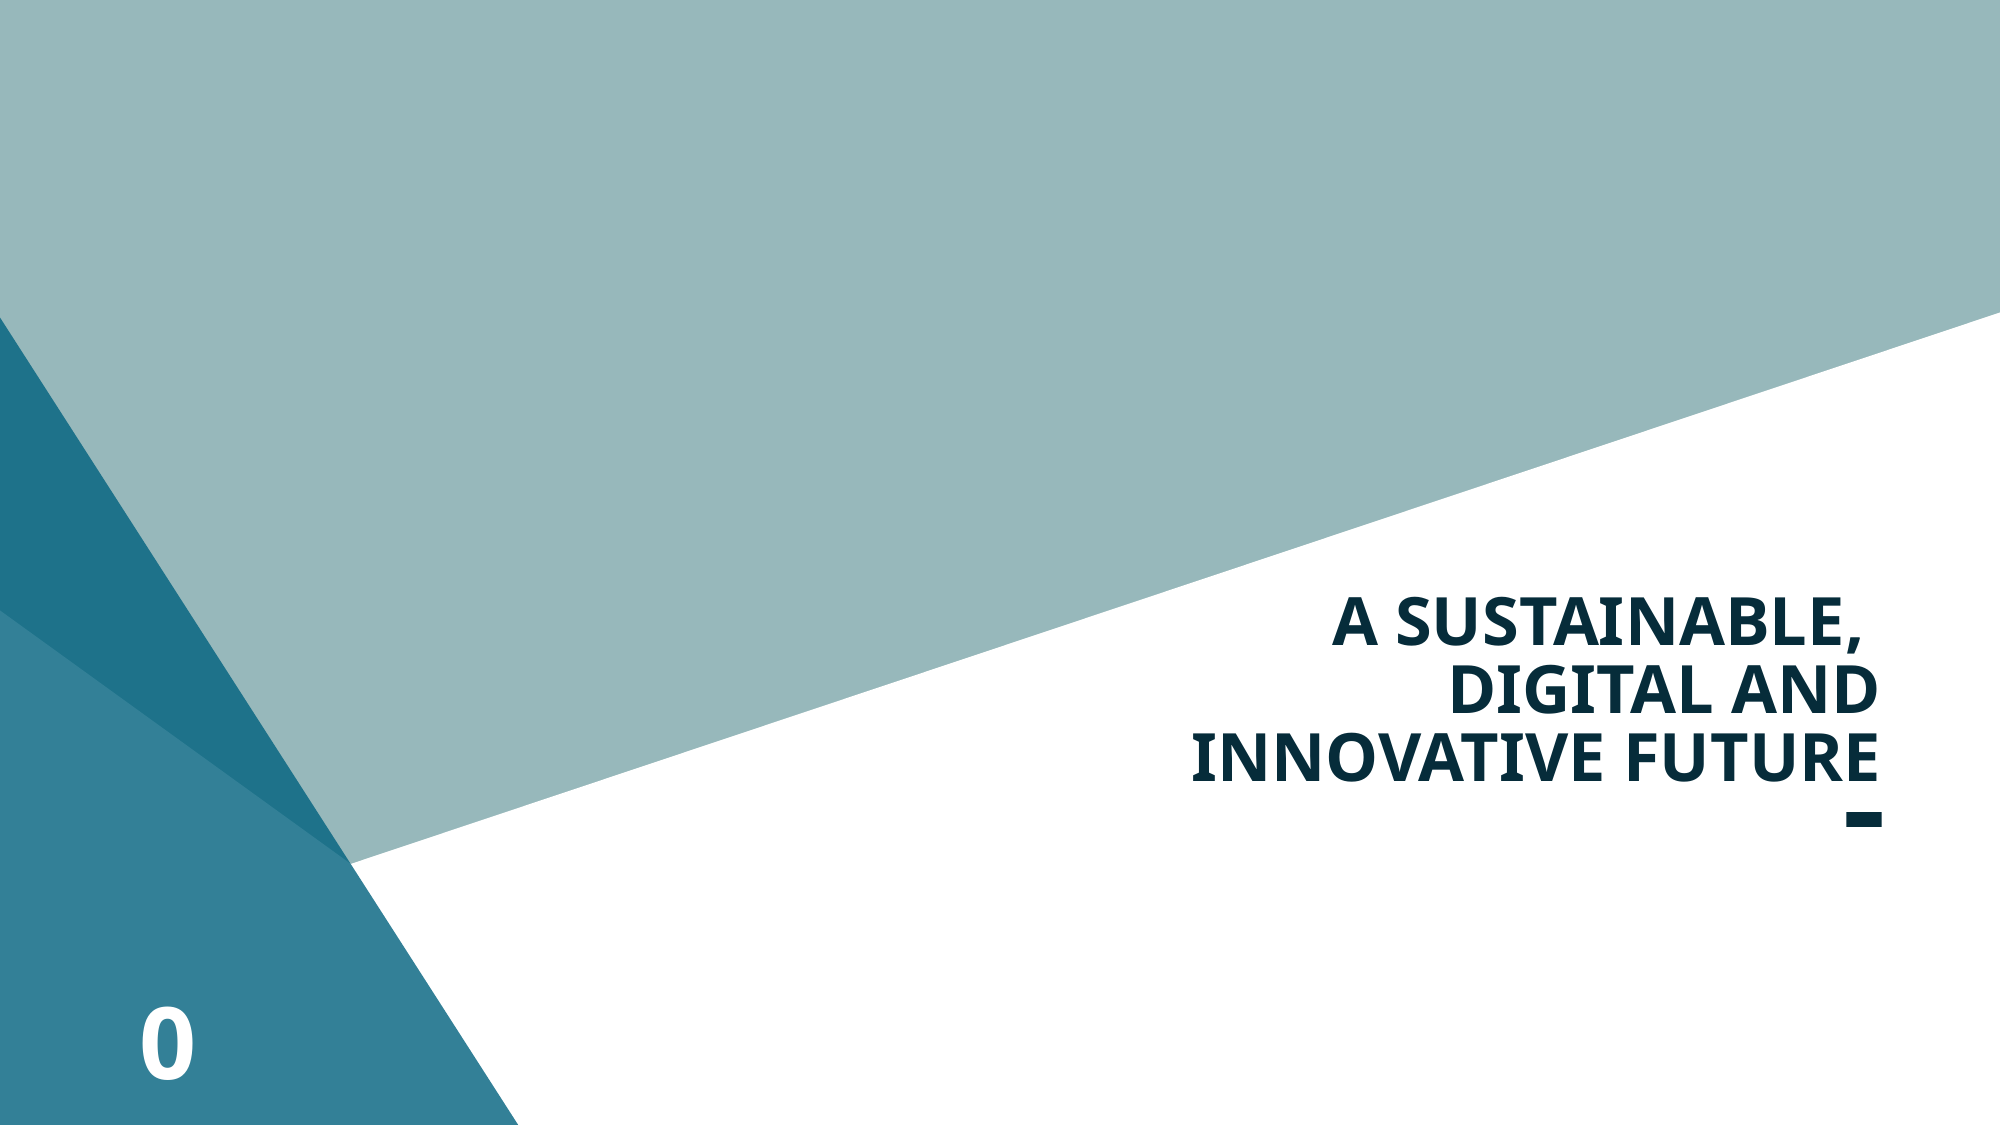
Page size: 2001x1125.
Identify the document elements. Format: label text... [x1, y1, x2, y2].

text_box [865, 413, 1853, 759]
list 02. [139, 979, 207, 1101]
title A sustainable, digital and innovative future [1062, 589, 1882, 796]
